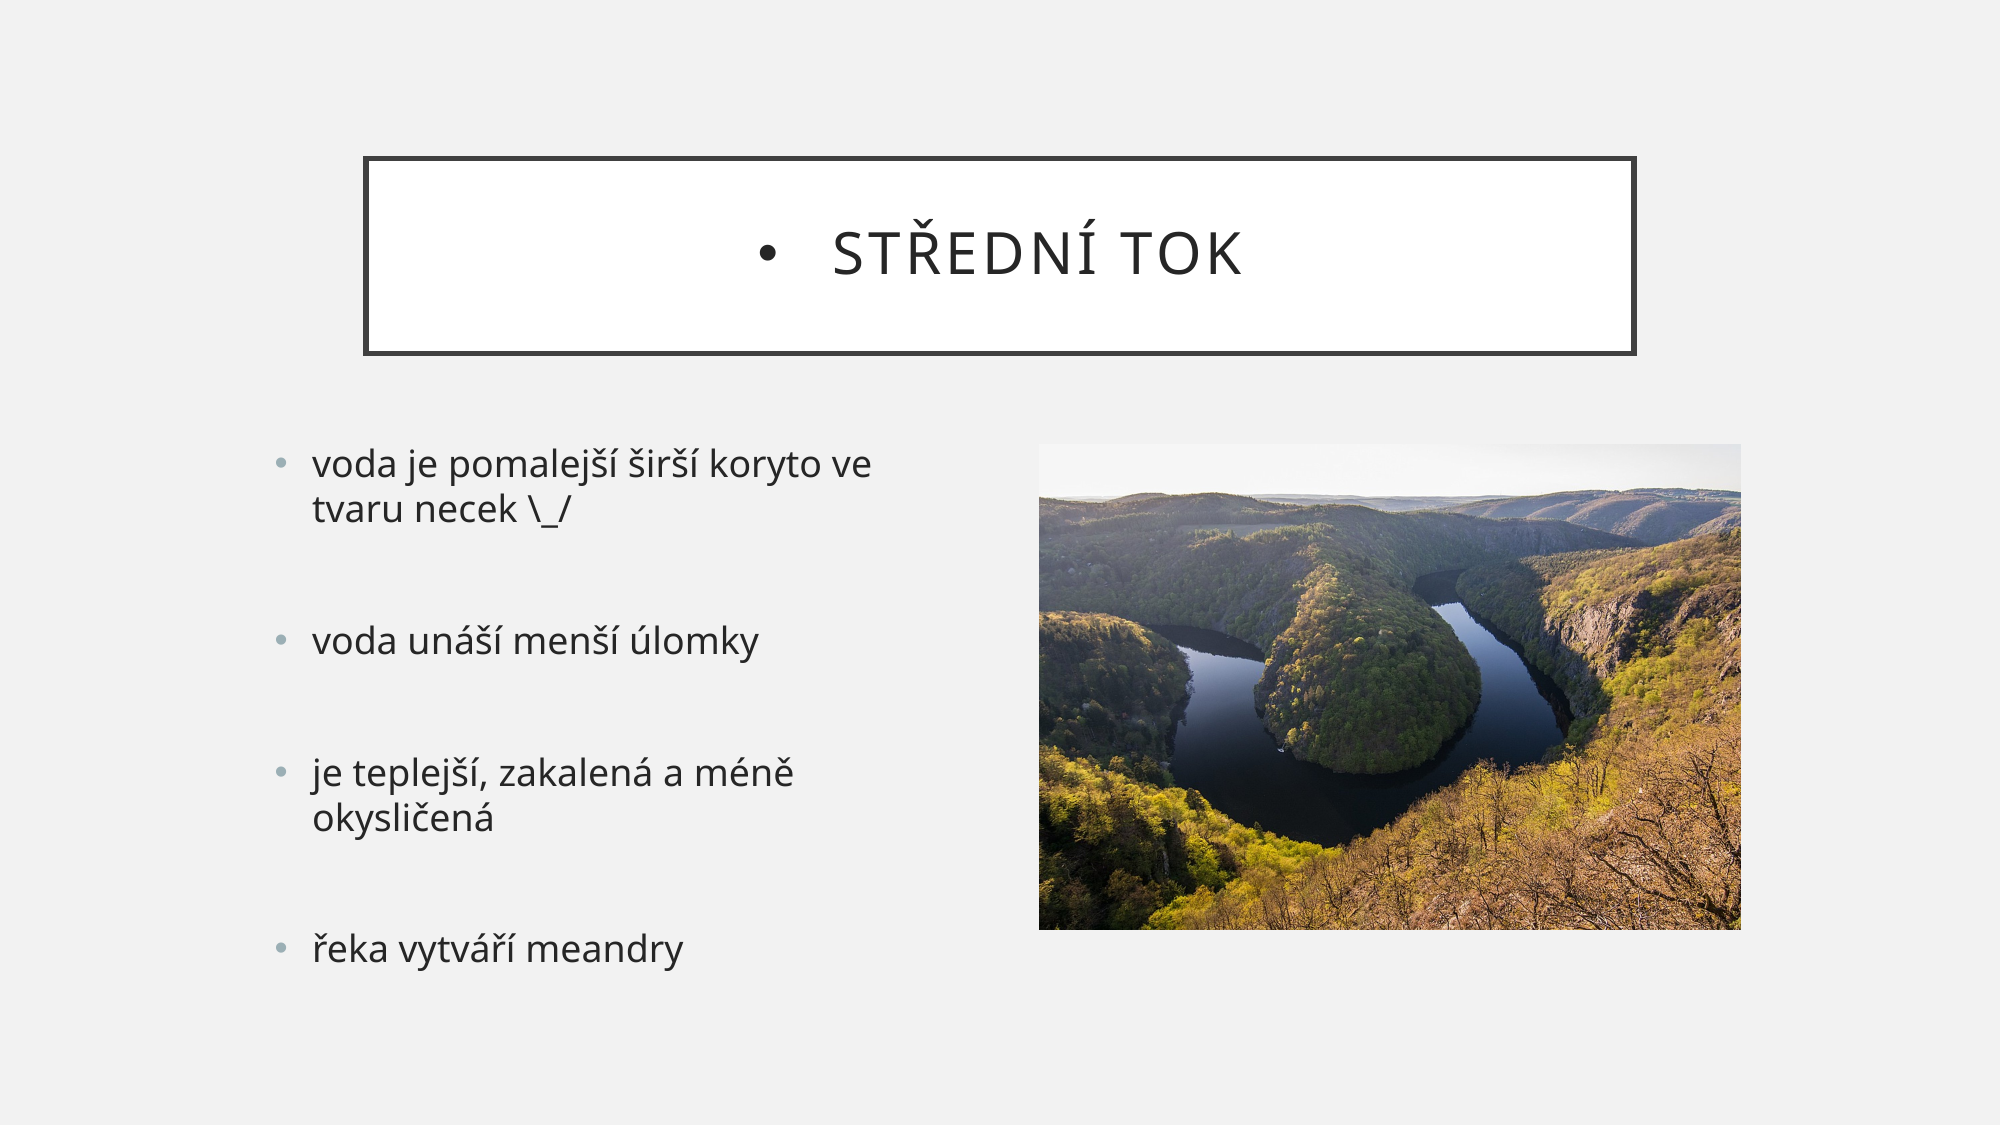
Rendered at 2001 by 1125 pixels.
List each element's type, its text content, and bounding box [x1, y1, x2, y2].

title střední tok [363, 156, 1637, 356]
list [1039, 444, 1741, 930]
list voda je pomalejší širší koryto ve tvaru necek \_/ voda unáší menší úlomky je teplejší, zakalená a méně okysličená řeka vytváří meandry [259, 432, 961, 942]
